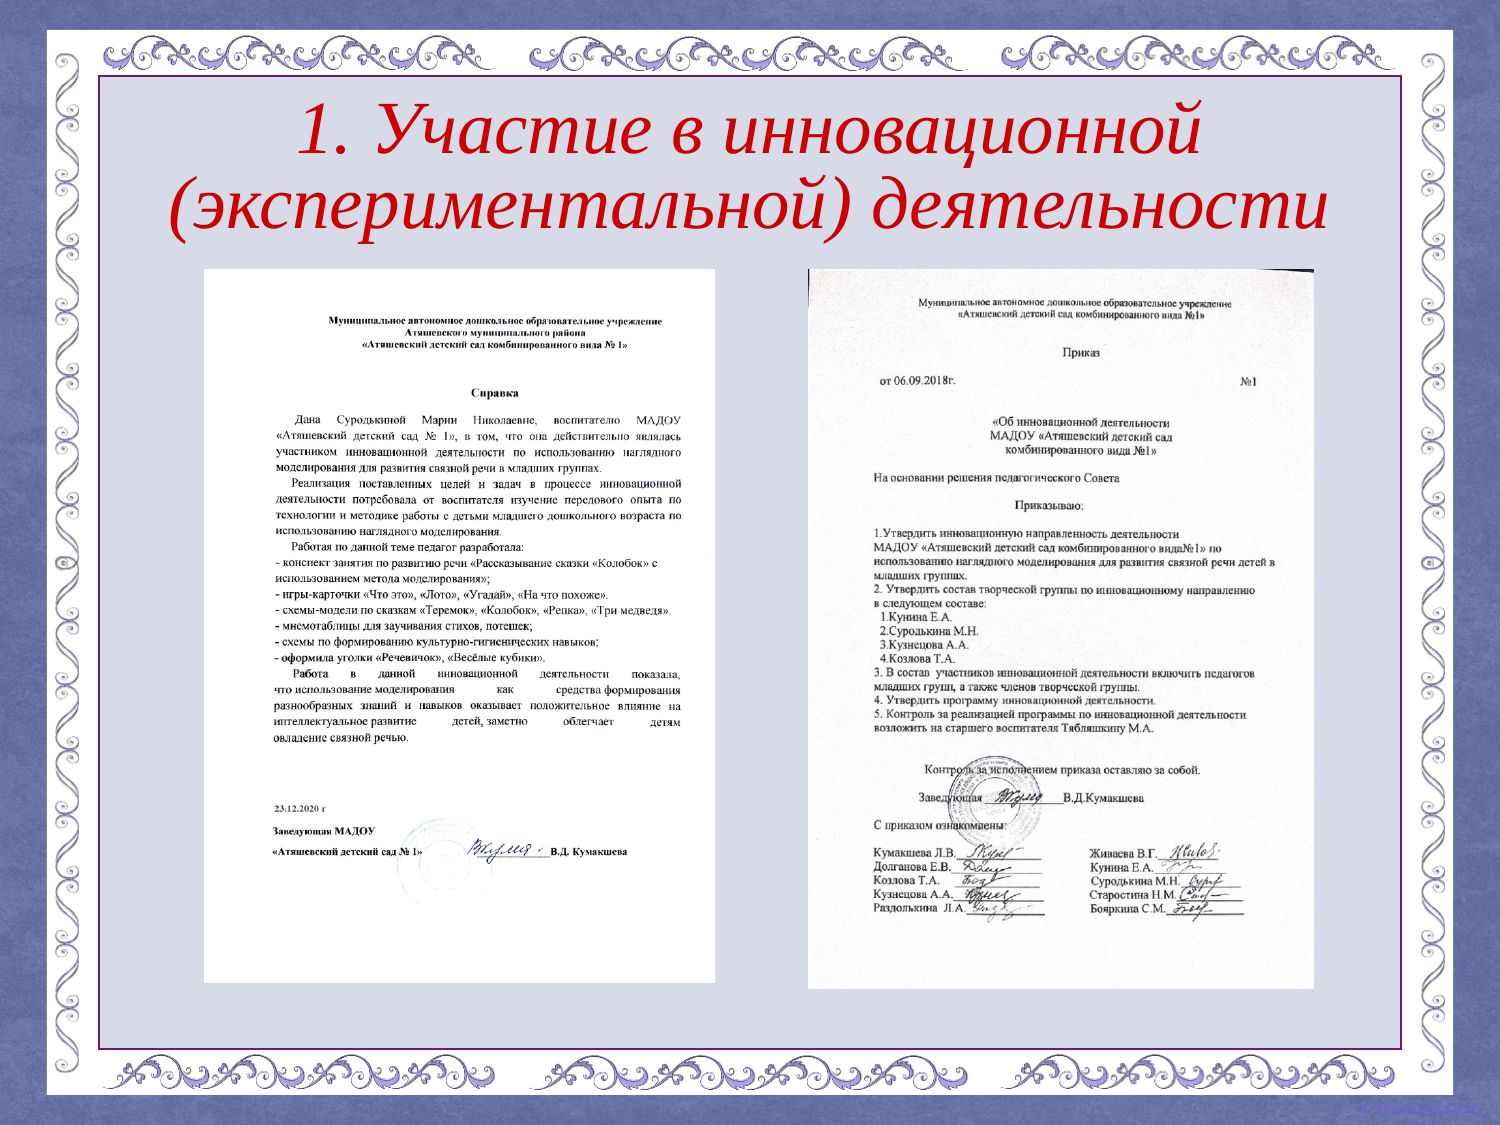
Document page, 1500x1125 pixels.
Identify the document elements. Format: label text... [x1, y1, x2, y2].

title 1. Участие в инновационной (экспериментальной) деятельности [103, 59, 1397, 278]
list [204, 269, 715, 984]
picture [0, 0, 1500, 1125]
